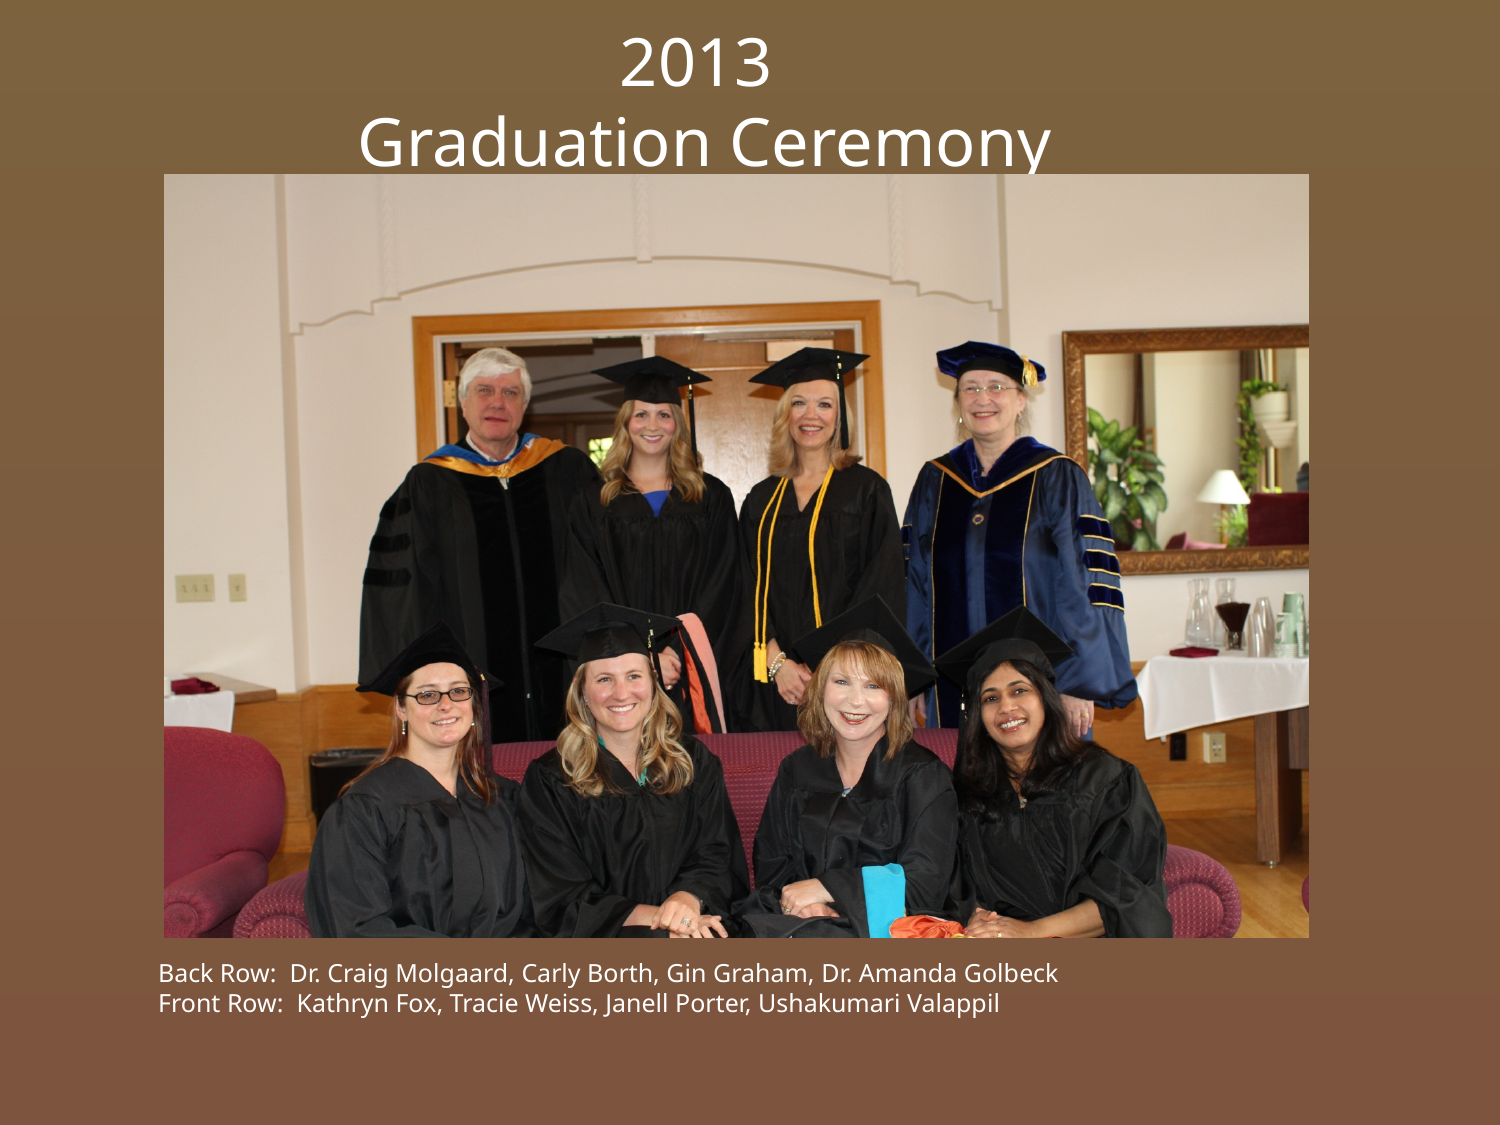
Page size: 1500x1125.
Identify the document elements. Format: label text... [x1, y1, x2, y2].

picture [164, 174, 1309, 938]
text_box Back Row: Dr. Craig Molgaard, Carly Borth, Gin Graham, Dr. Amanda Golbeck Front Row: Kathryn Fox, Tracie Weiss, Janell Porter, Ushakumari Valappil [143, 949, 1341, 1025]
title 2013 Graduation Ceremony [75, 75, 1335, 188]
